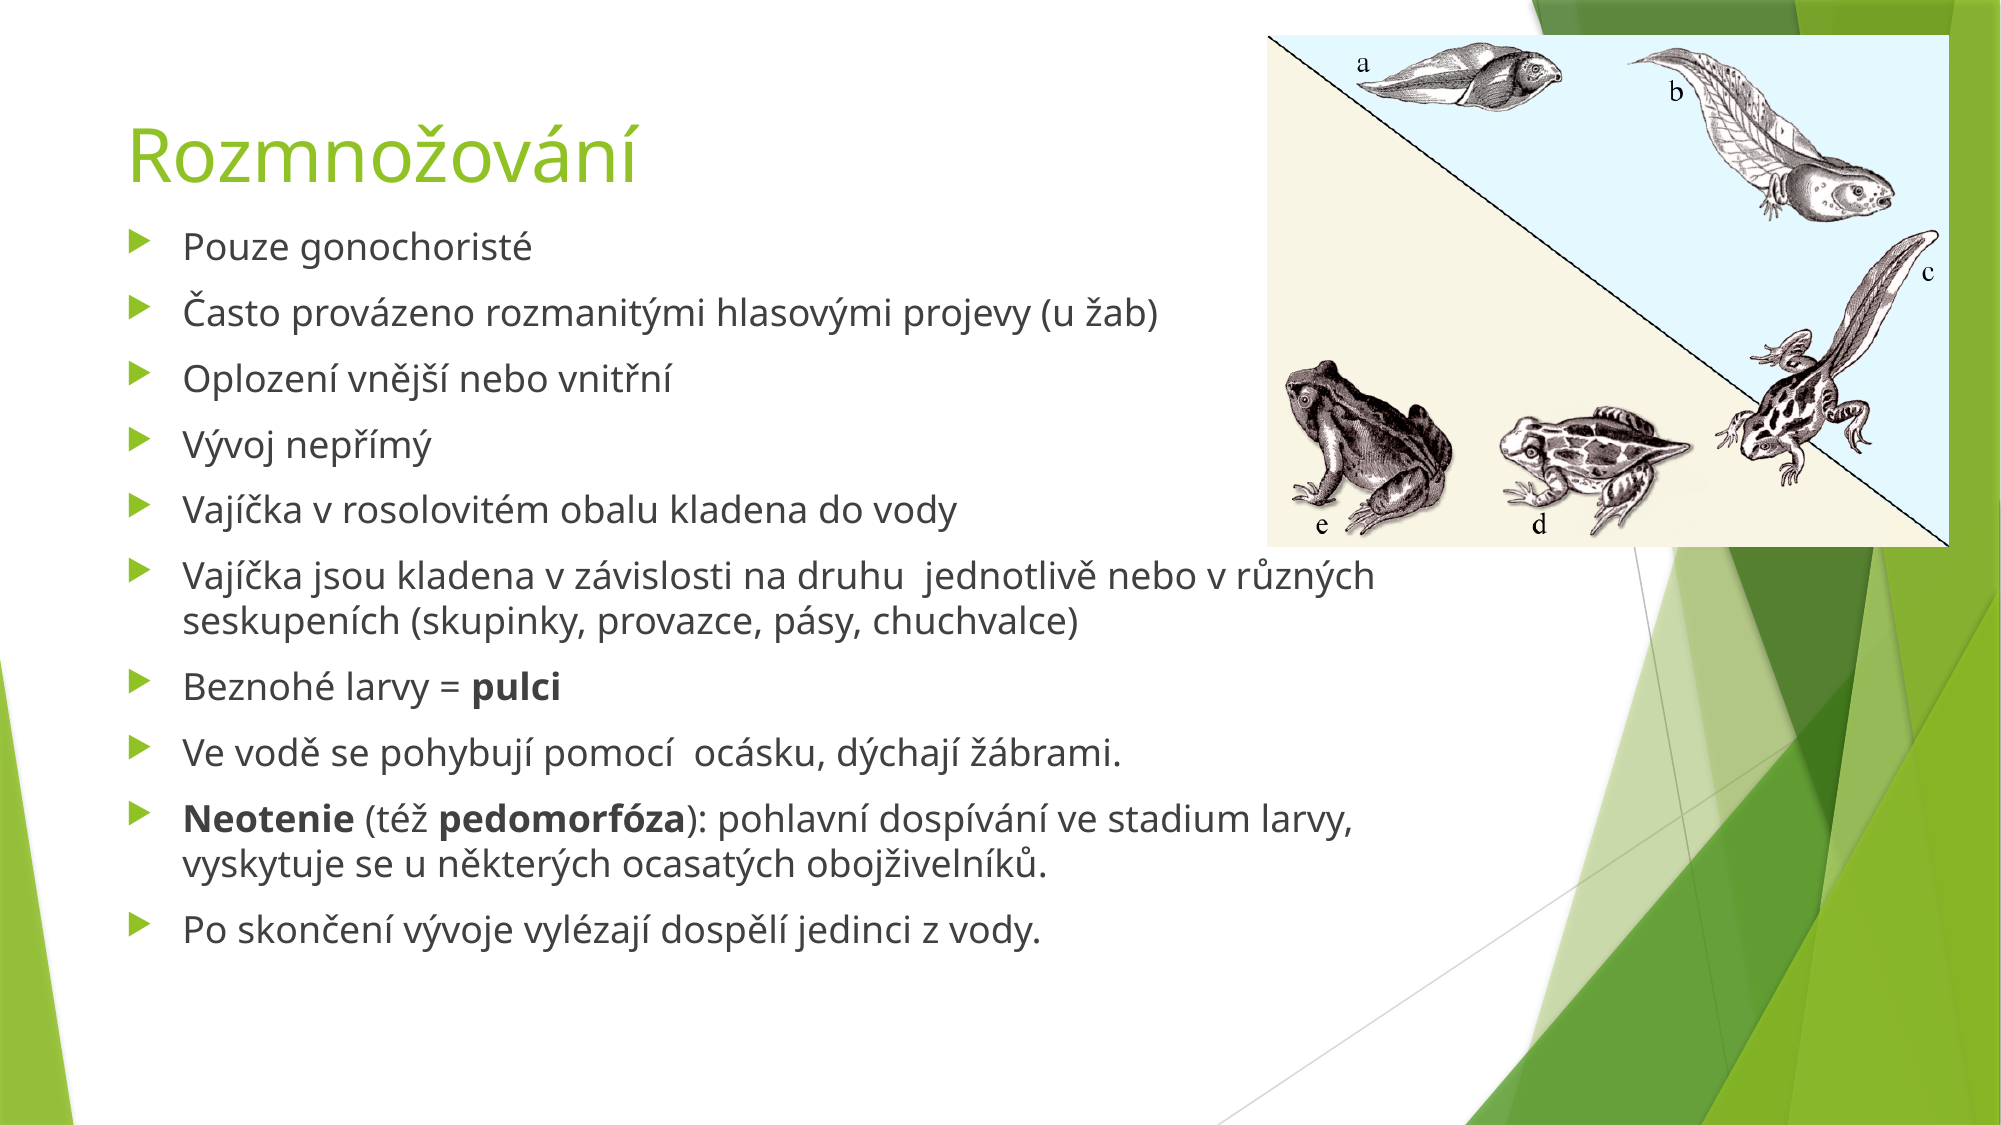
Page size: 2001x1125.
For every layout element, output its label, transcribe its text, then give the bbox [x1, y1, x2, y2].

list Pouze gonochoristé Často provázeno rozmanitými hlasovými projevy (u žab) Oplození vnější nebo vnitřní Vývoj nepřímý Vajíčka v rosolovitém obalu kladena do vody Vajíčka jsou kladena v závislosti na druhu jednotlivě nebo v různých seskupeních (skupinky, provazce, pásy, chuchvalce) Beznohé larvy = pulci Ve vodě se pohybují pomocí ocásku, dýchají žábrami. Neotenie (též pedomorfóza): pohlavní dospívání ve stadium larvy, vyskytuje se u některých ocasatých obojživelníků. Po skončení vývoje vylézají dospělí jedinci z vody. [111, 215, 1522, 992]
title Rozmnožování [111, 99, 1261, 215]
picture [1266, 34, 1950, 547]
